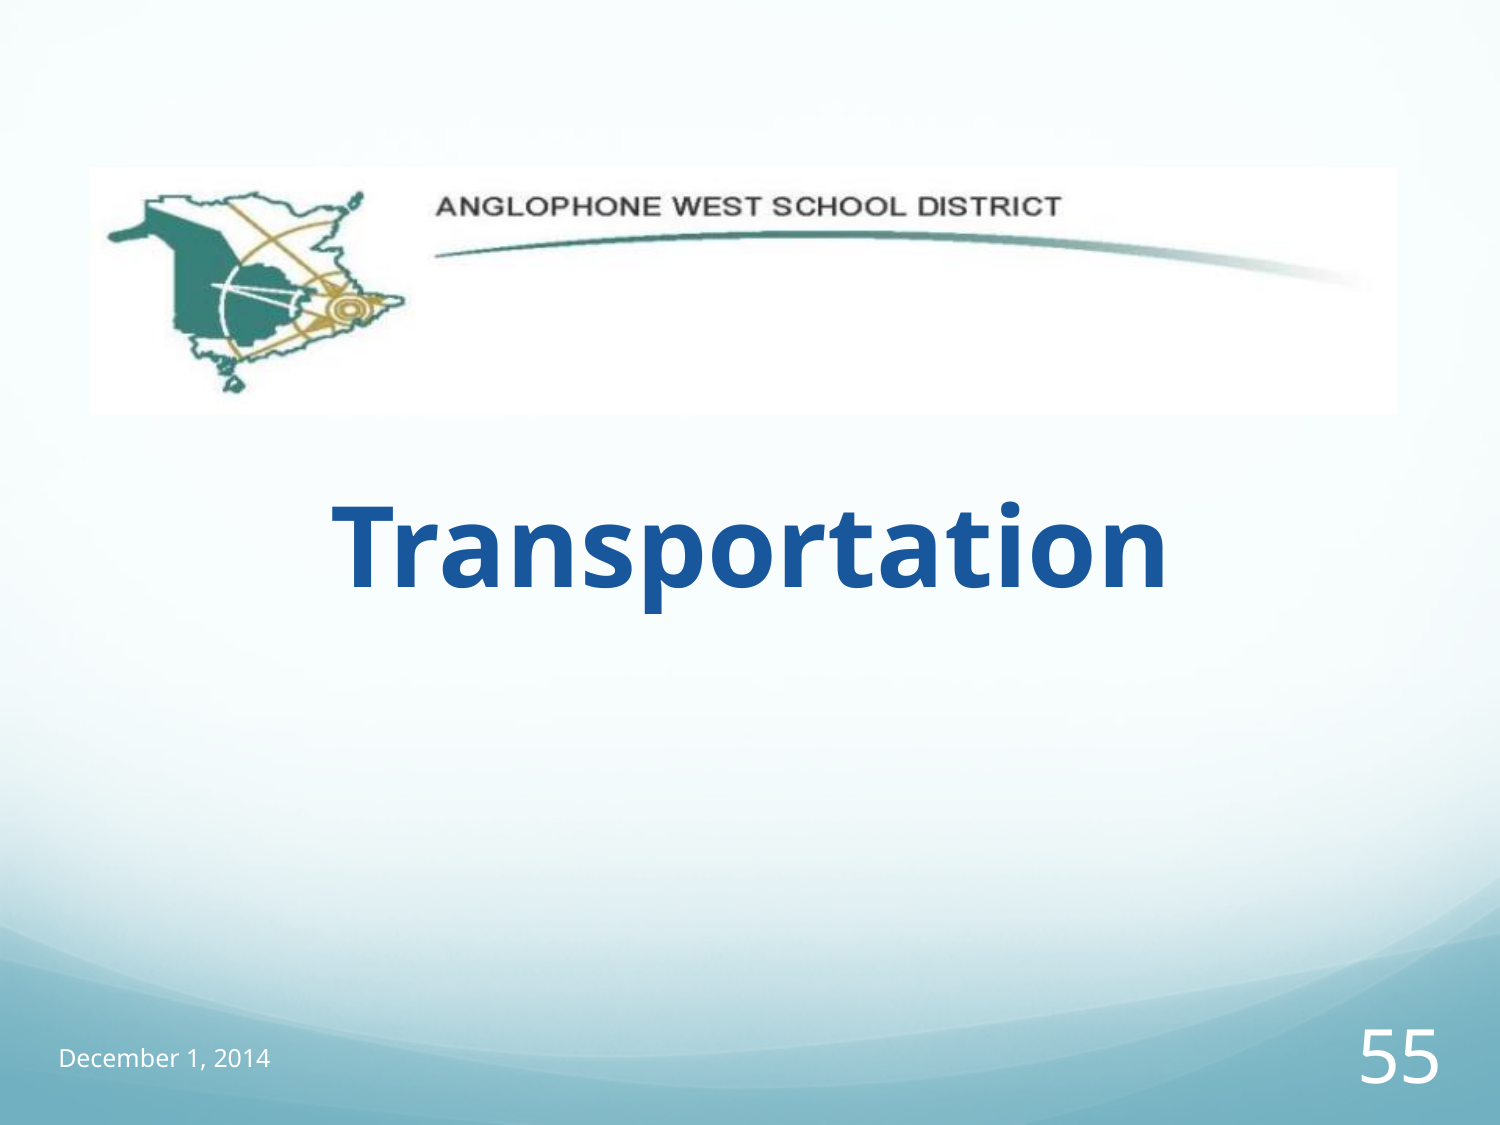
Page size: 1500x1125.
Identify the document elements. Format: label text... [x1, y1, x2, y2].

slide_number 55 [1295, 1029, 1459, 1090]
title Transportation [90, 426, 1412, 618]
picture [89, 166, 1397, 416]
footer December 1, 2014 [43, 1029, 838, 1090]
